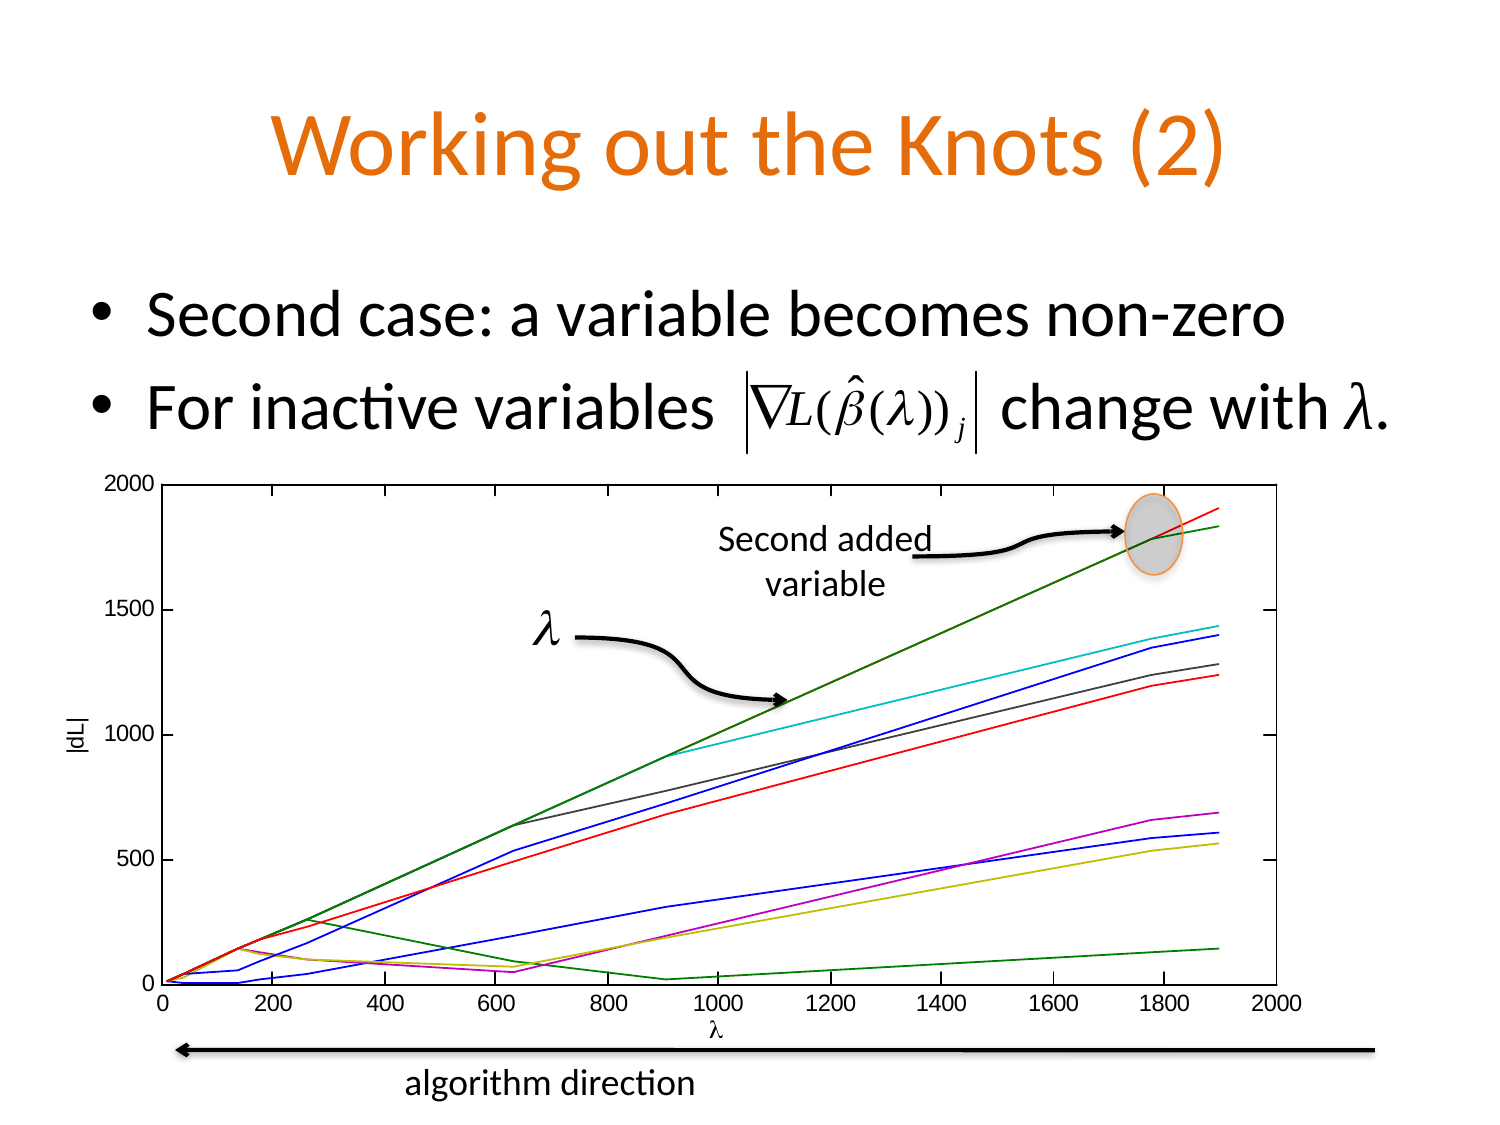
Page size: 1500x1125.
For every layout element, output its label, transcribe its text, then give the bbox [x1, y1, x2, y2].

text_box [524, 599, 571, 659]
text_box algorithm direction [389, 1064, 711, 1110]
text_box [912, 531, 1126, 557]
list Second case: a variable becomes non-zero For inactive variables change with λ. [75, 262, 1425, 1005]
picture [0, 437, 1413, 1056]
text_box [574, 637, 788, 701]
title Working out the Knots (2) [75, 45, 1425, 233]
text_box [737, 362, 988, 435]
